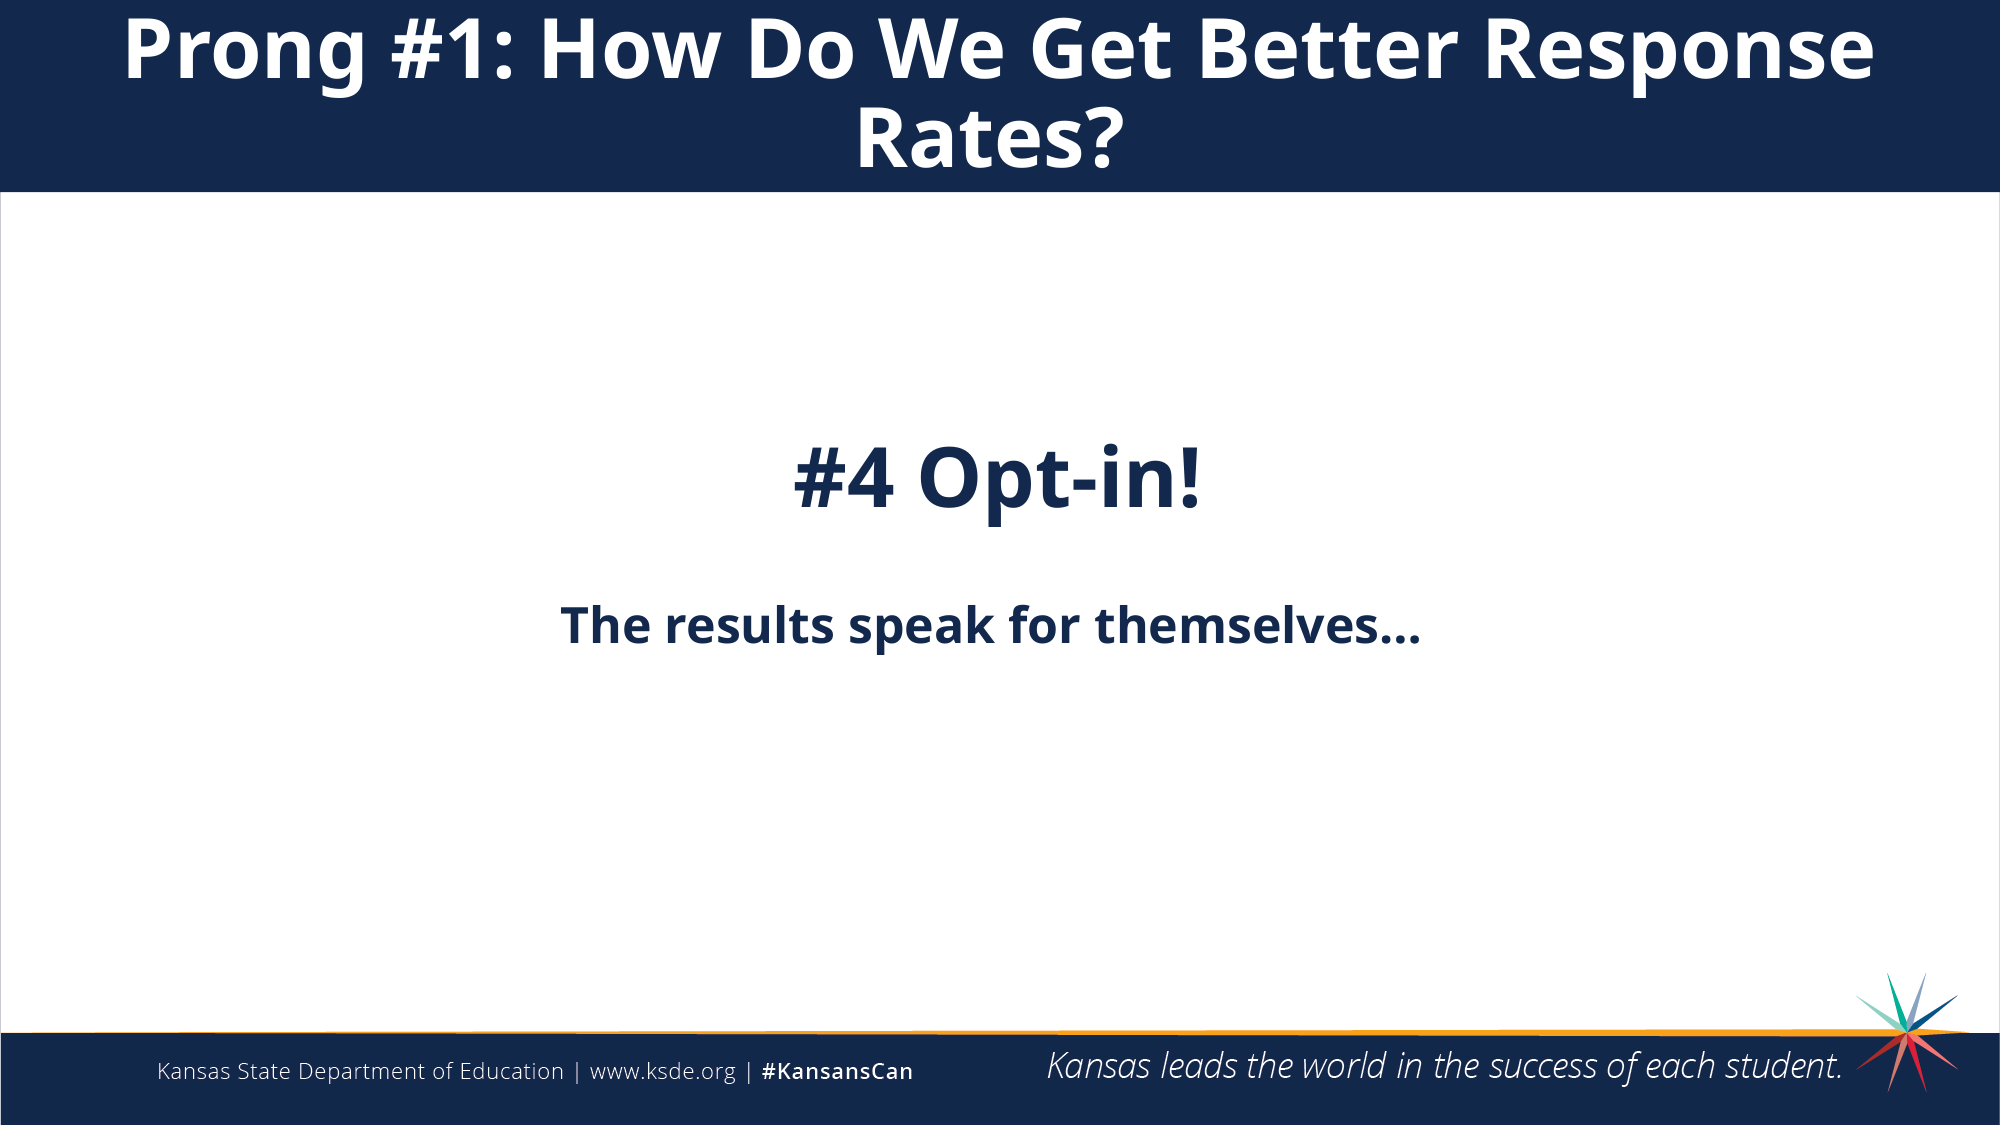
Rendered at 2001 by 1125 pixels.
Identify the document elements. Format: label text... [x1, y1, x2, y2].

text_box #4 Opt-in! The results speak for themselves… [44, 255, 1952, 1021]
title Prong #1: How Do We Get Better Response Rates? [0, 0, 2000, 193]
picture [0, 193, 2000, 1125]
